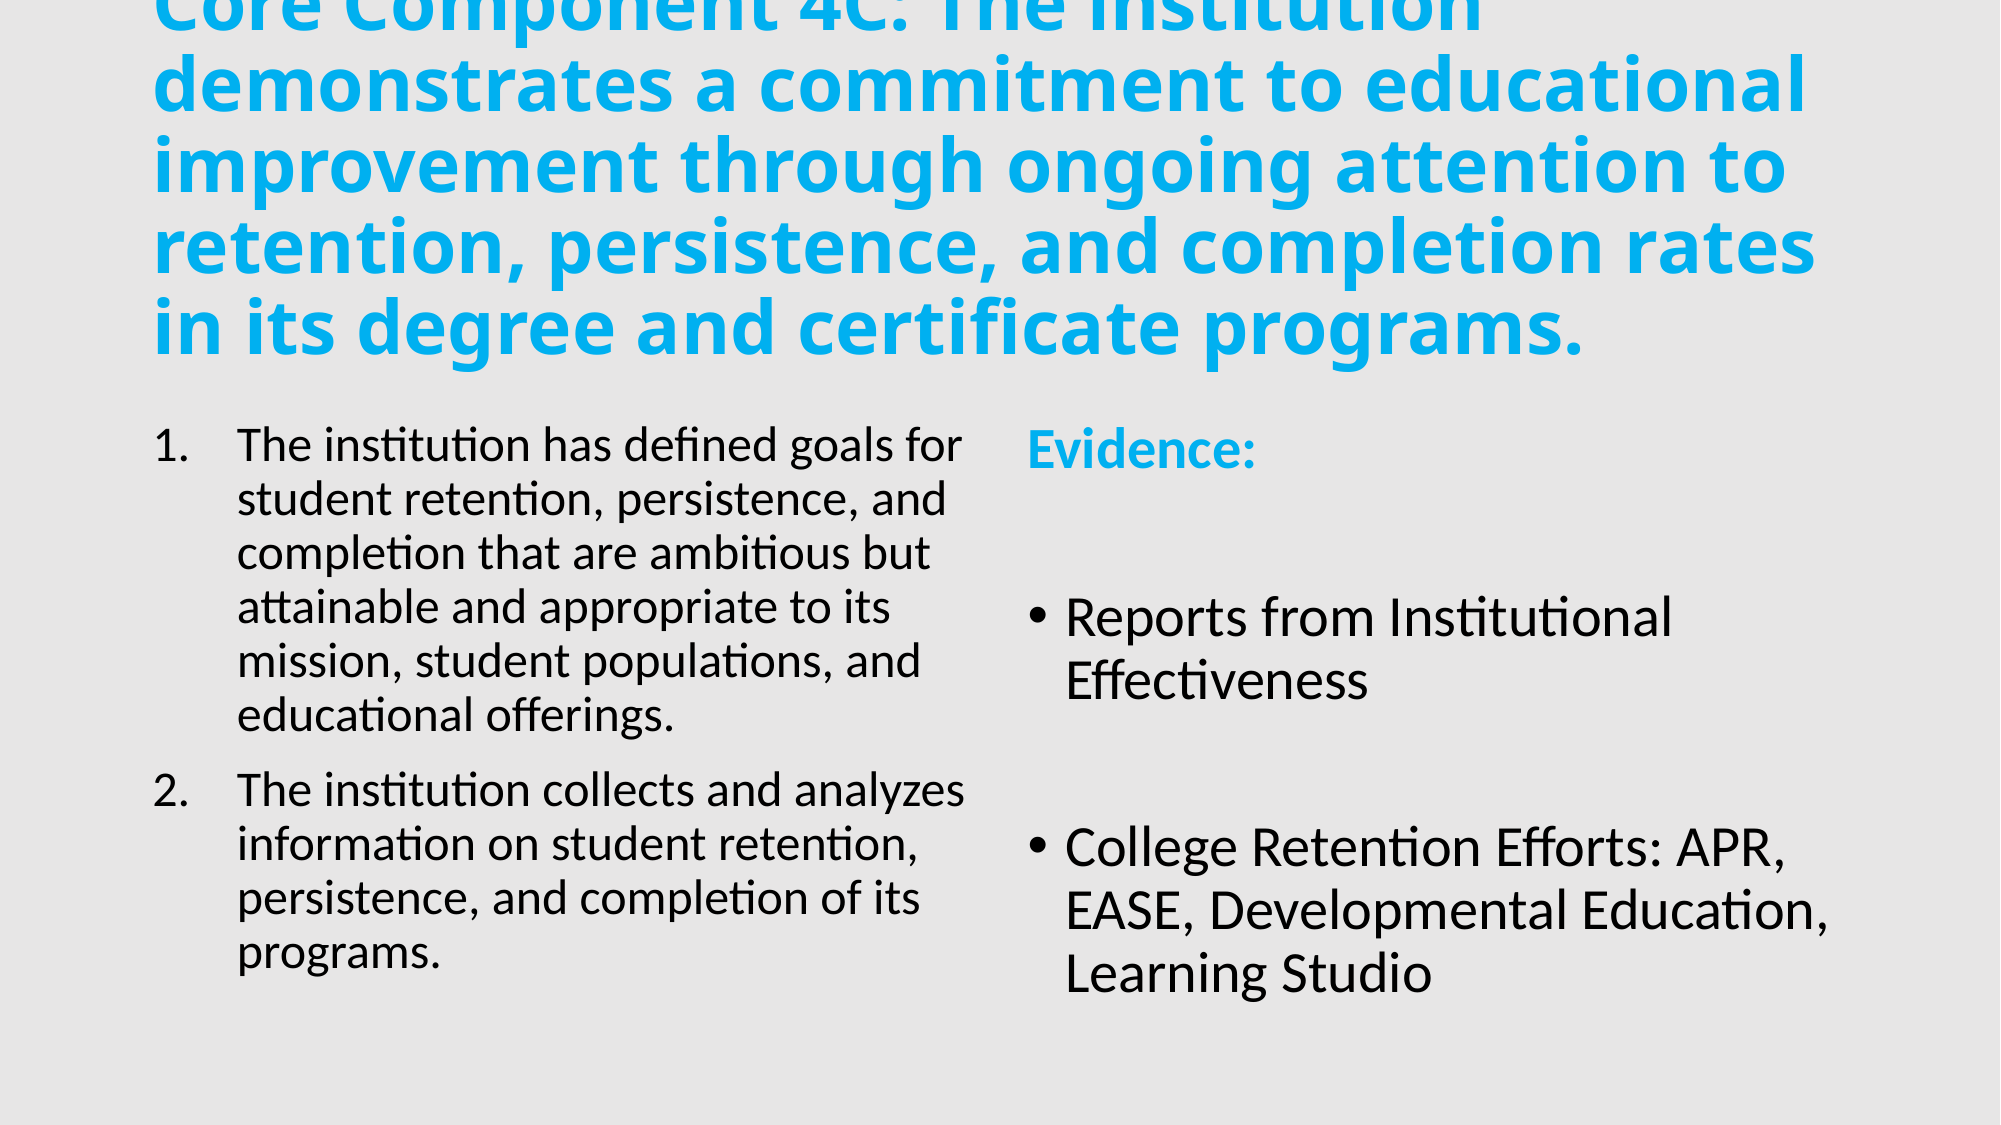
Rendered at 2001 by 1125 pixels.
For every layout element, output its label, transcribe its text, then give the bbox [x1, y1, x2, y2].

list Evidence: Reports from Institutional Effectiveness College Retention Efforts: APR, EASE, Developmental Education, Learning Studio [1012, 411, 1863, 1125]
list The institution has defined goals for student retention, persistence, and completion that are ambitious but attainable and appropriate to its mission, student populations, and educational offerings. The institution collects and analyzes information on student retention, persistence, and completion of its programs. [137, 411, 988, 1125]
title Core Component 4C: The institution demonstrates a commitment to educational improvement through ongoing attention to retention, persistence, and completion rates in its degree and certificate programs. [137, 59, 1863, 278]
